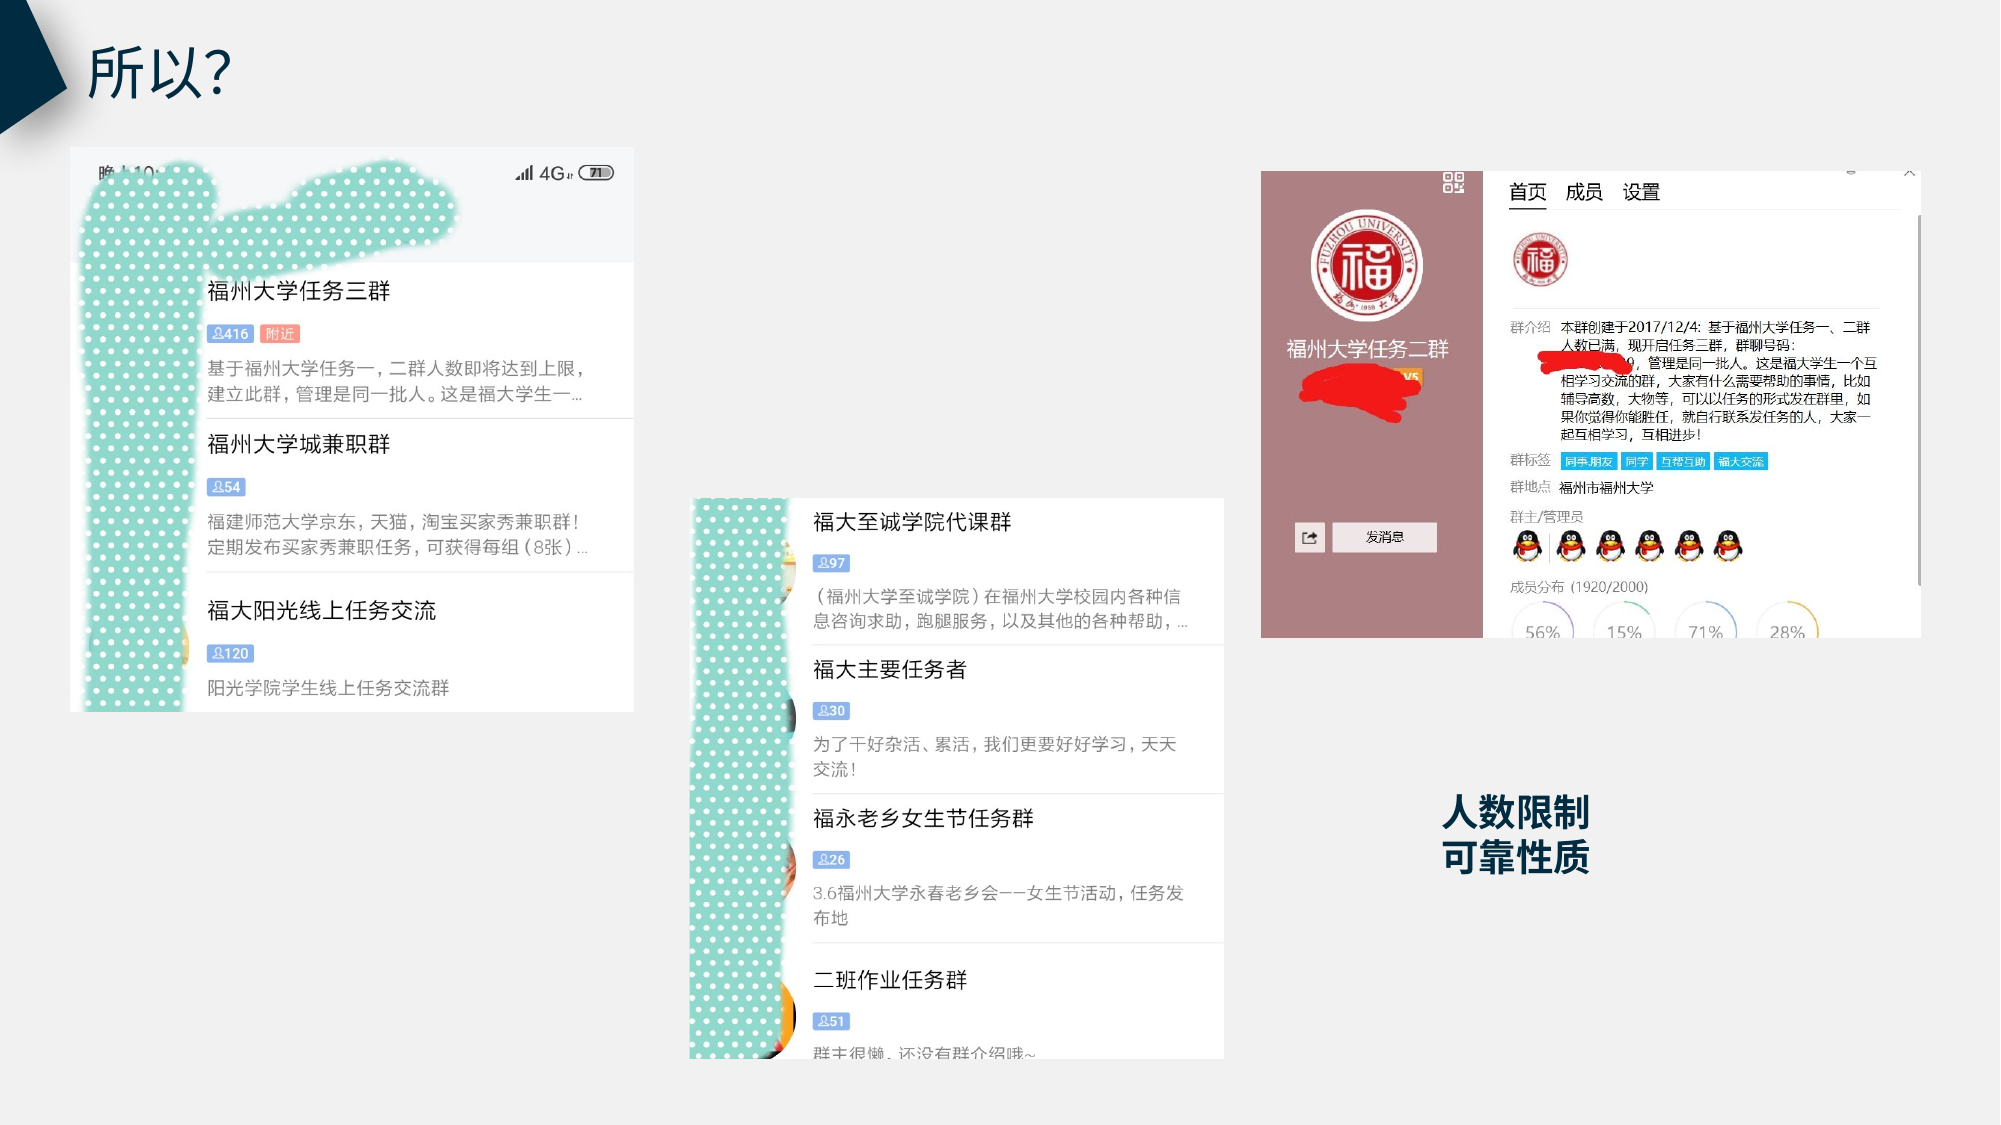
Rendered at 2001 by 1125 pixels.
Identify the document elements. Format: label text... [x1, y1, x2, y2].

picture [67, 147, 638, 712]
picture [1261, 171, 1921, 639]
picture [689, 498, 1225, 1125]
text_box [0, 0, 68, 135]
text_box 所以？ [77, 28, 300, 114]
text_box 人数限制 可靠性质 [1426, 781, 1607, 887]
